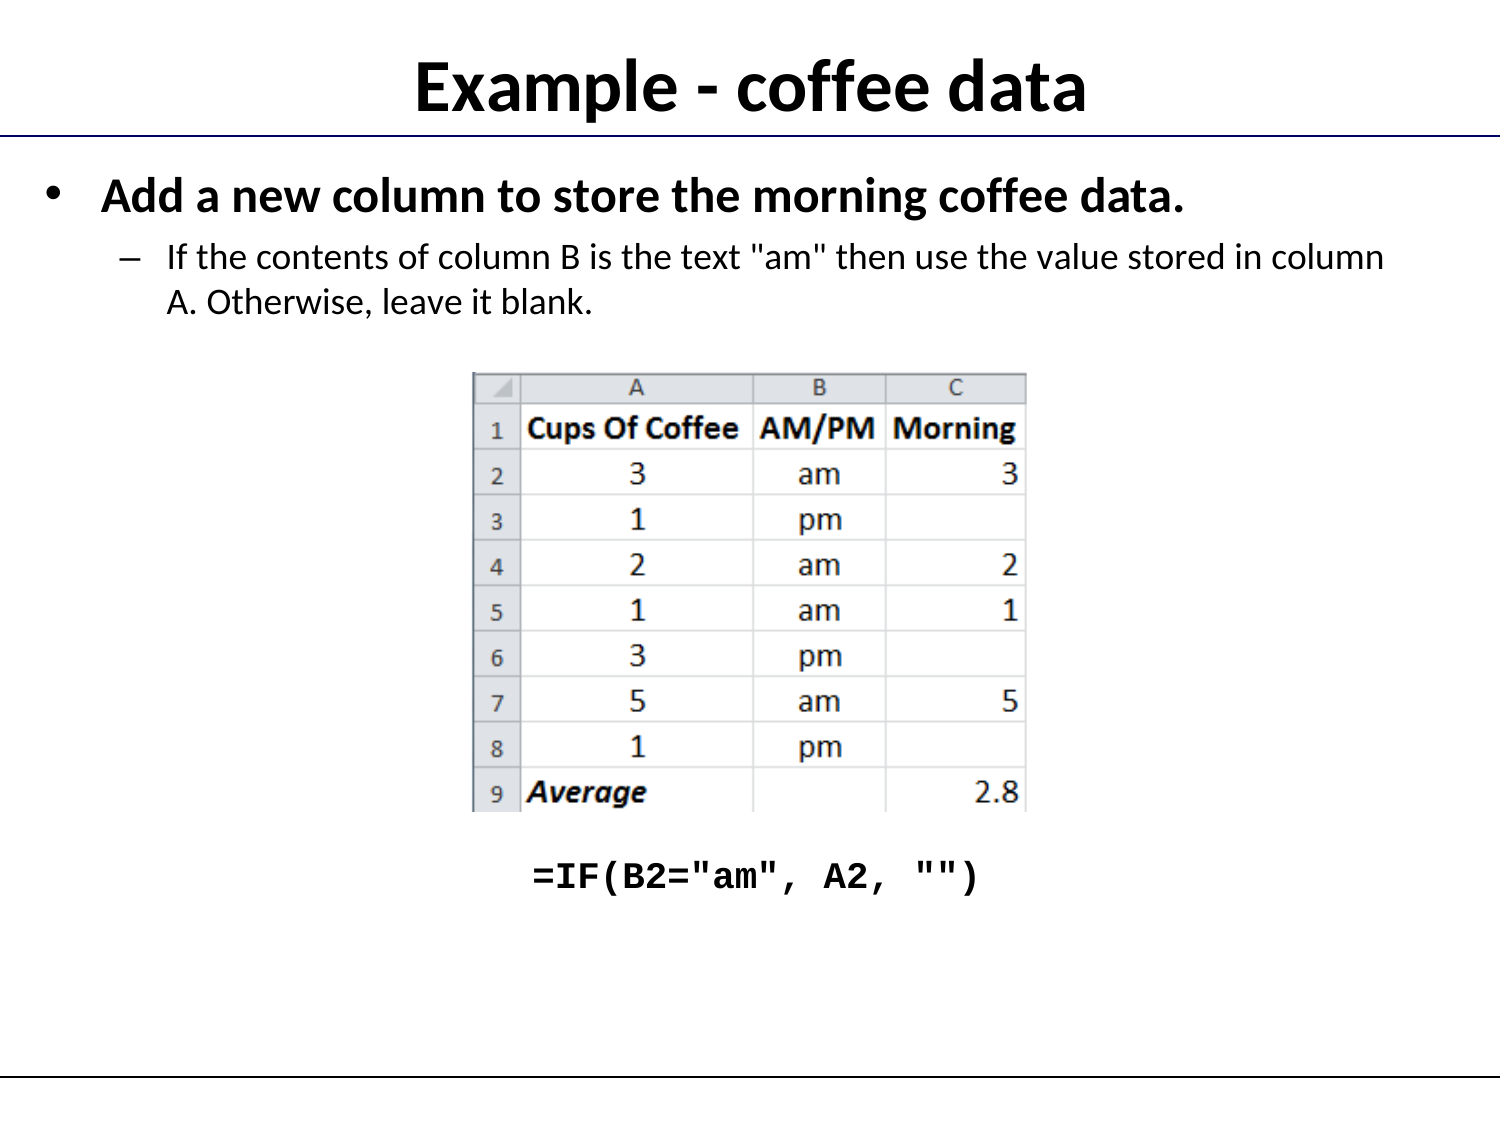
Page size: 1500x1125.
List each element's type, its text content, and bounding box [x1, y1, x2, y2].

text_box A2, "") [821, 850, 983, 896]
title Example - coffee data [302, 36, 1198, 162]
text_box =IF(B2="am", [530, 850, 804, 896]
text_box [471, 372, 1027, 812]
text_box Add a new column to store the morning coffee data. – If the contents of column B is the text "am" then use the value stored in column A. Otherwise, leave it blank. [42, 162, 1423, 323]
